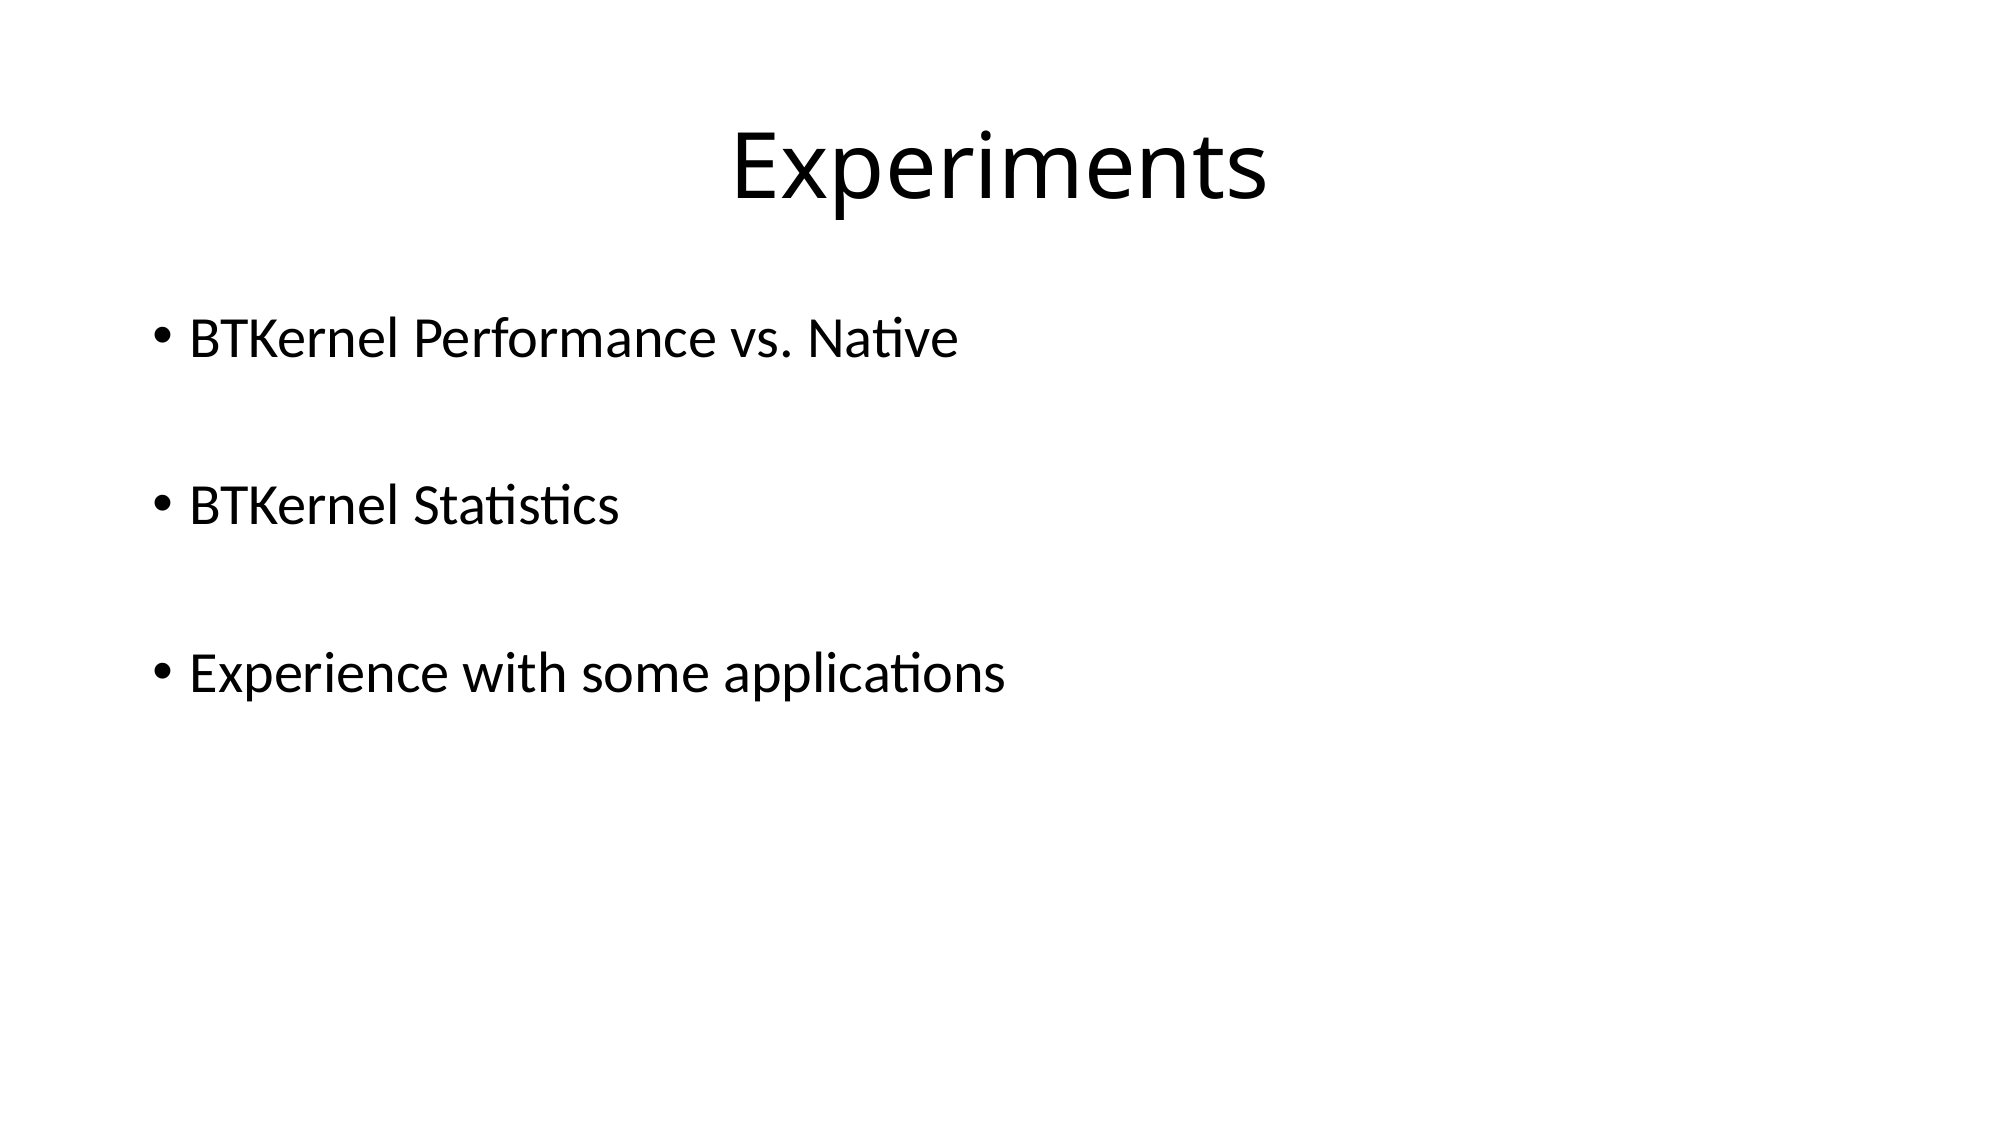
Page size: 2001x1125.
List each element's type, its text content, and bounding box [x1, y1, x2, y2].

title Experiments [137, 59, 1863, 278]
list BTKernel Performance vs. Native BTKernel Statistics Experience with some applications [137, 299, 1863, 1014]
